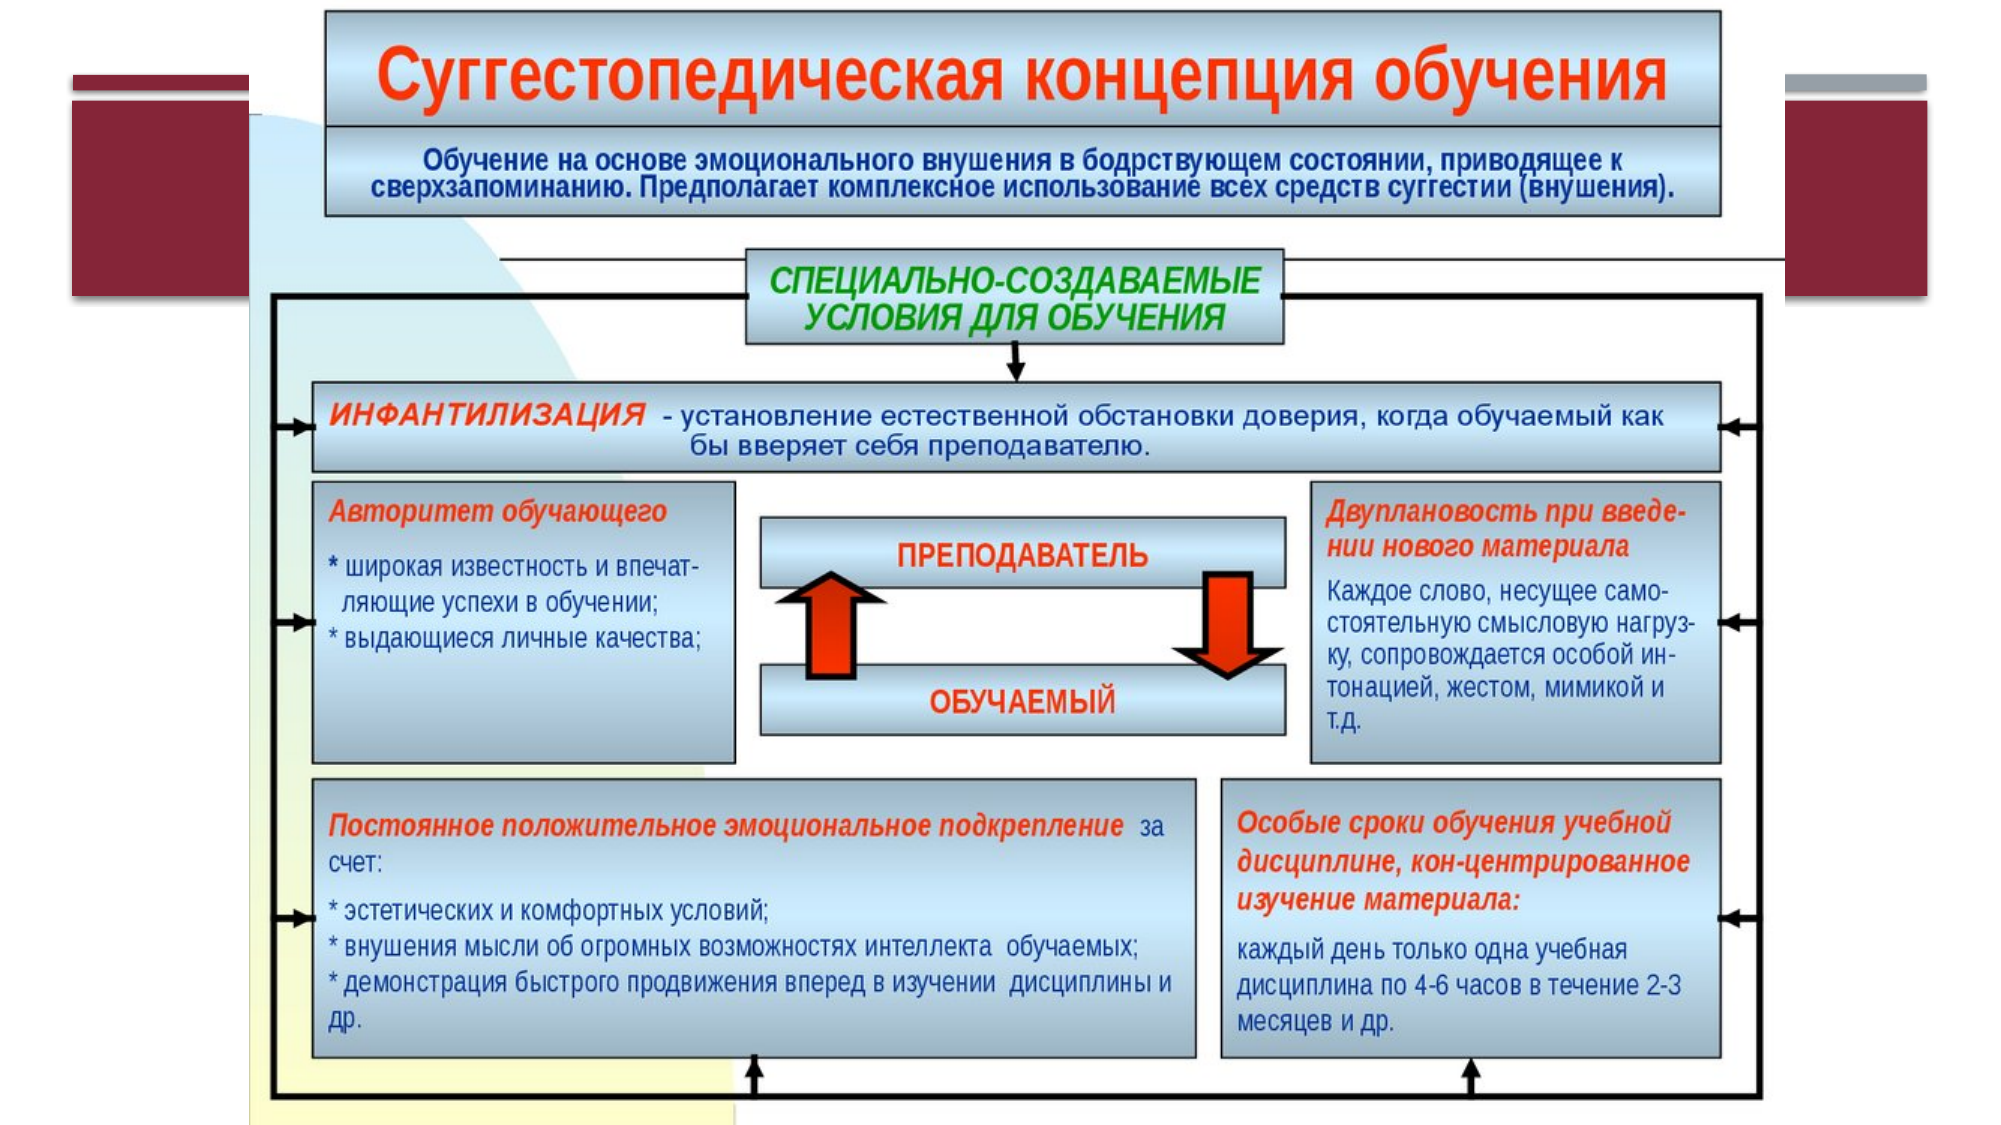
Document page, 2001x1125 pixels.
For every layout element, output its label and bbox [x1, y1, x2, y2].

picture [249, 0, 1786, 1125]
